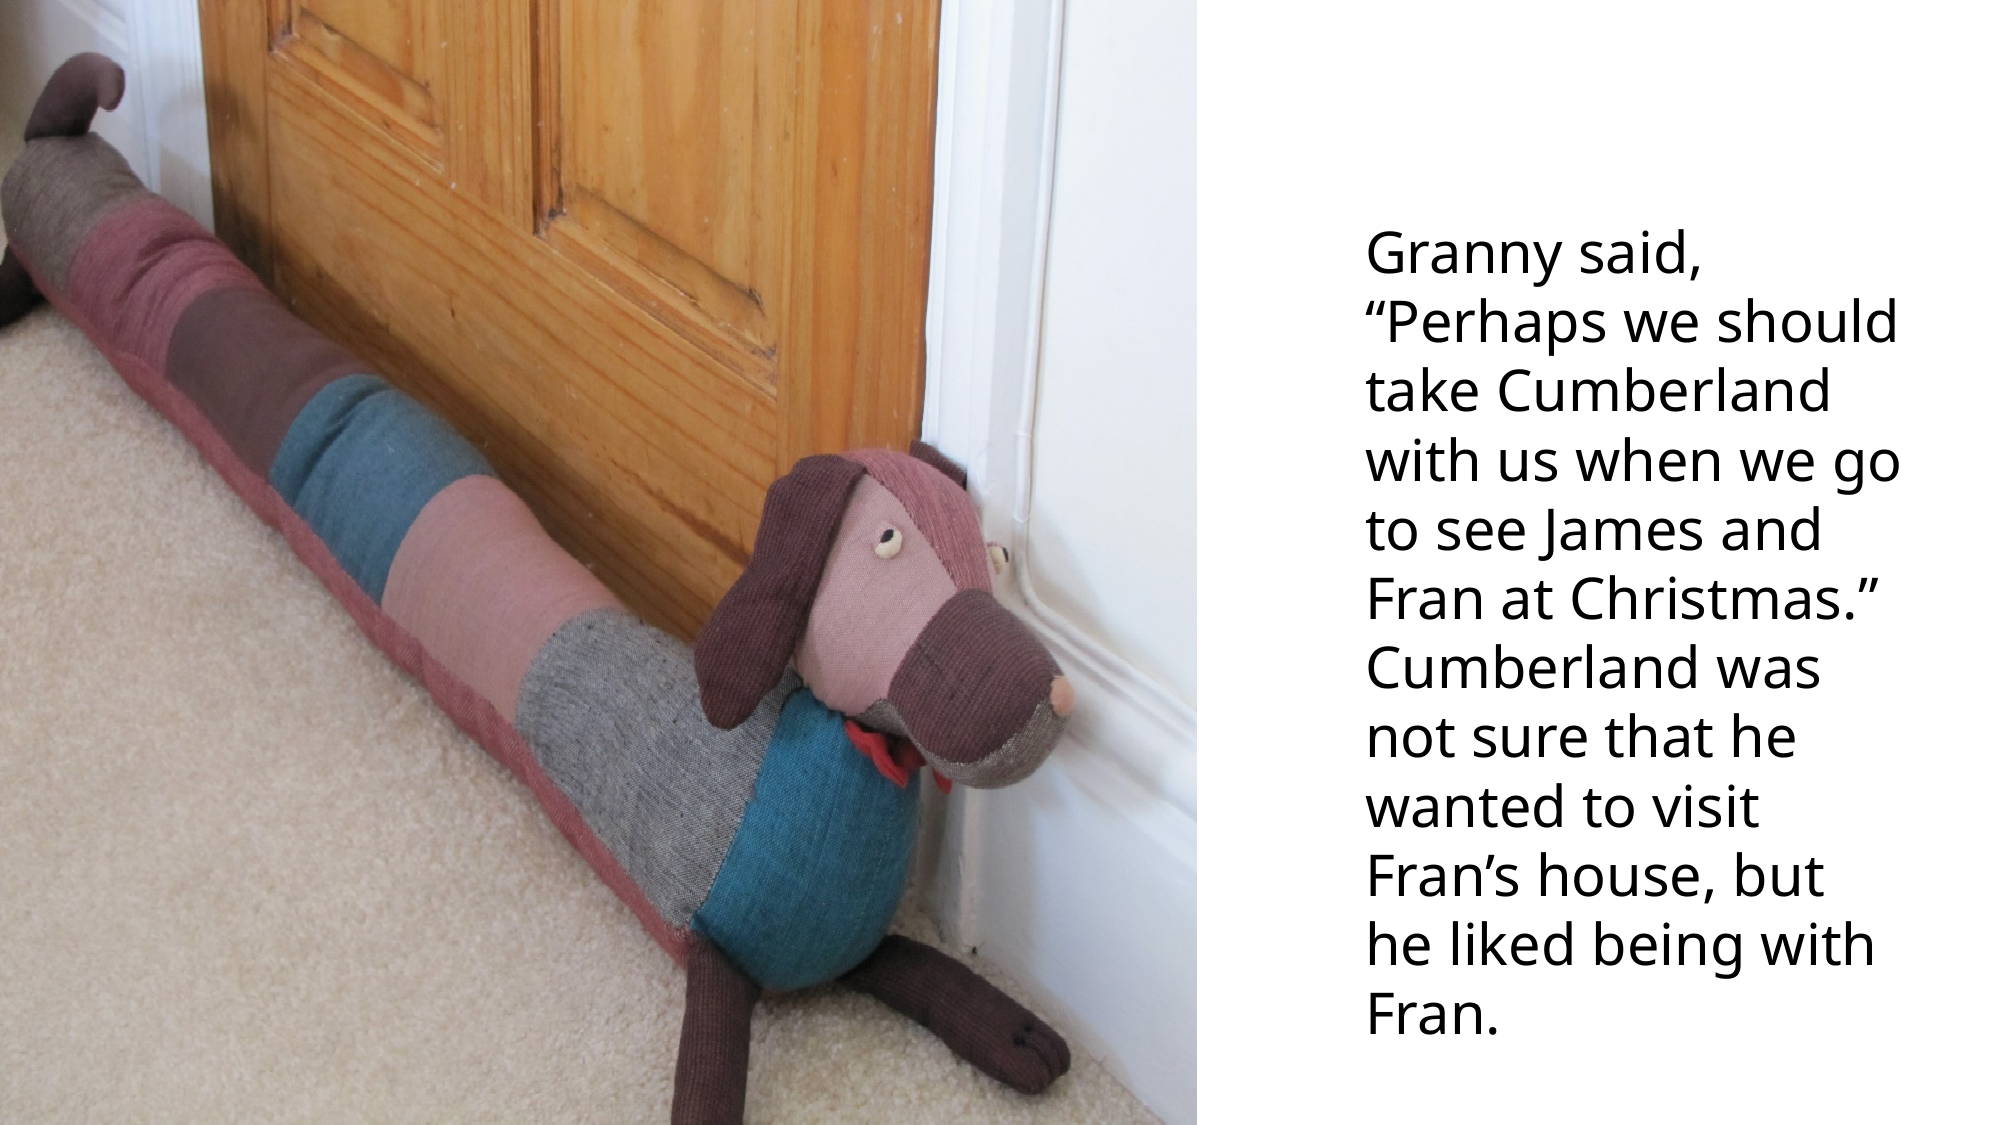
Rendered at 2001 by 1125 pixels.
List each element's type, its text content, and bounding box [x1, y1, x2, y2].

title Granny said, “Perhaps we should take Cumberland with us when we go to see James and Fran at Christmas.” Cumberland was not sure that he wanted to visit Fran’s house, but he liked being with Fran. [1350, 59, 1922, 1054]
picture [0, 0, 1197, 1125]
